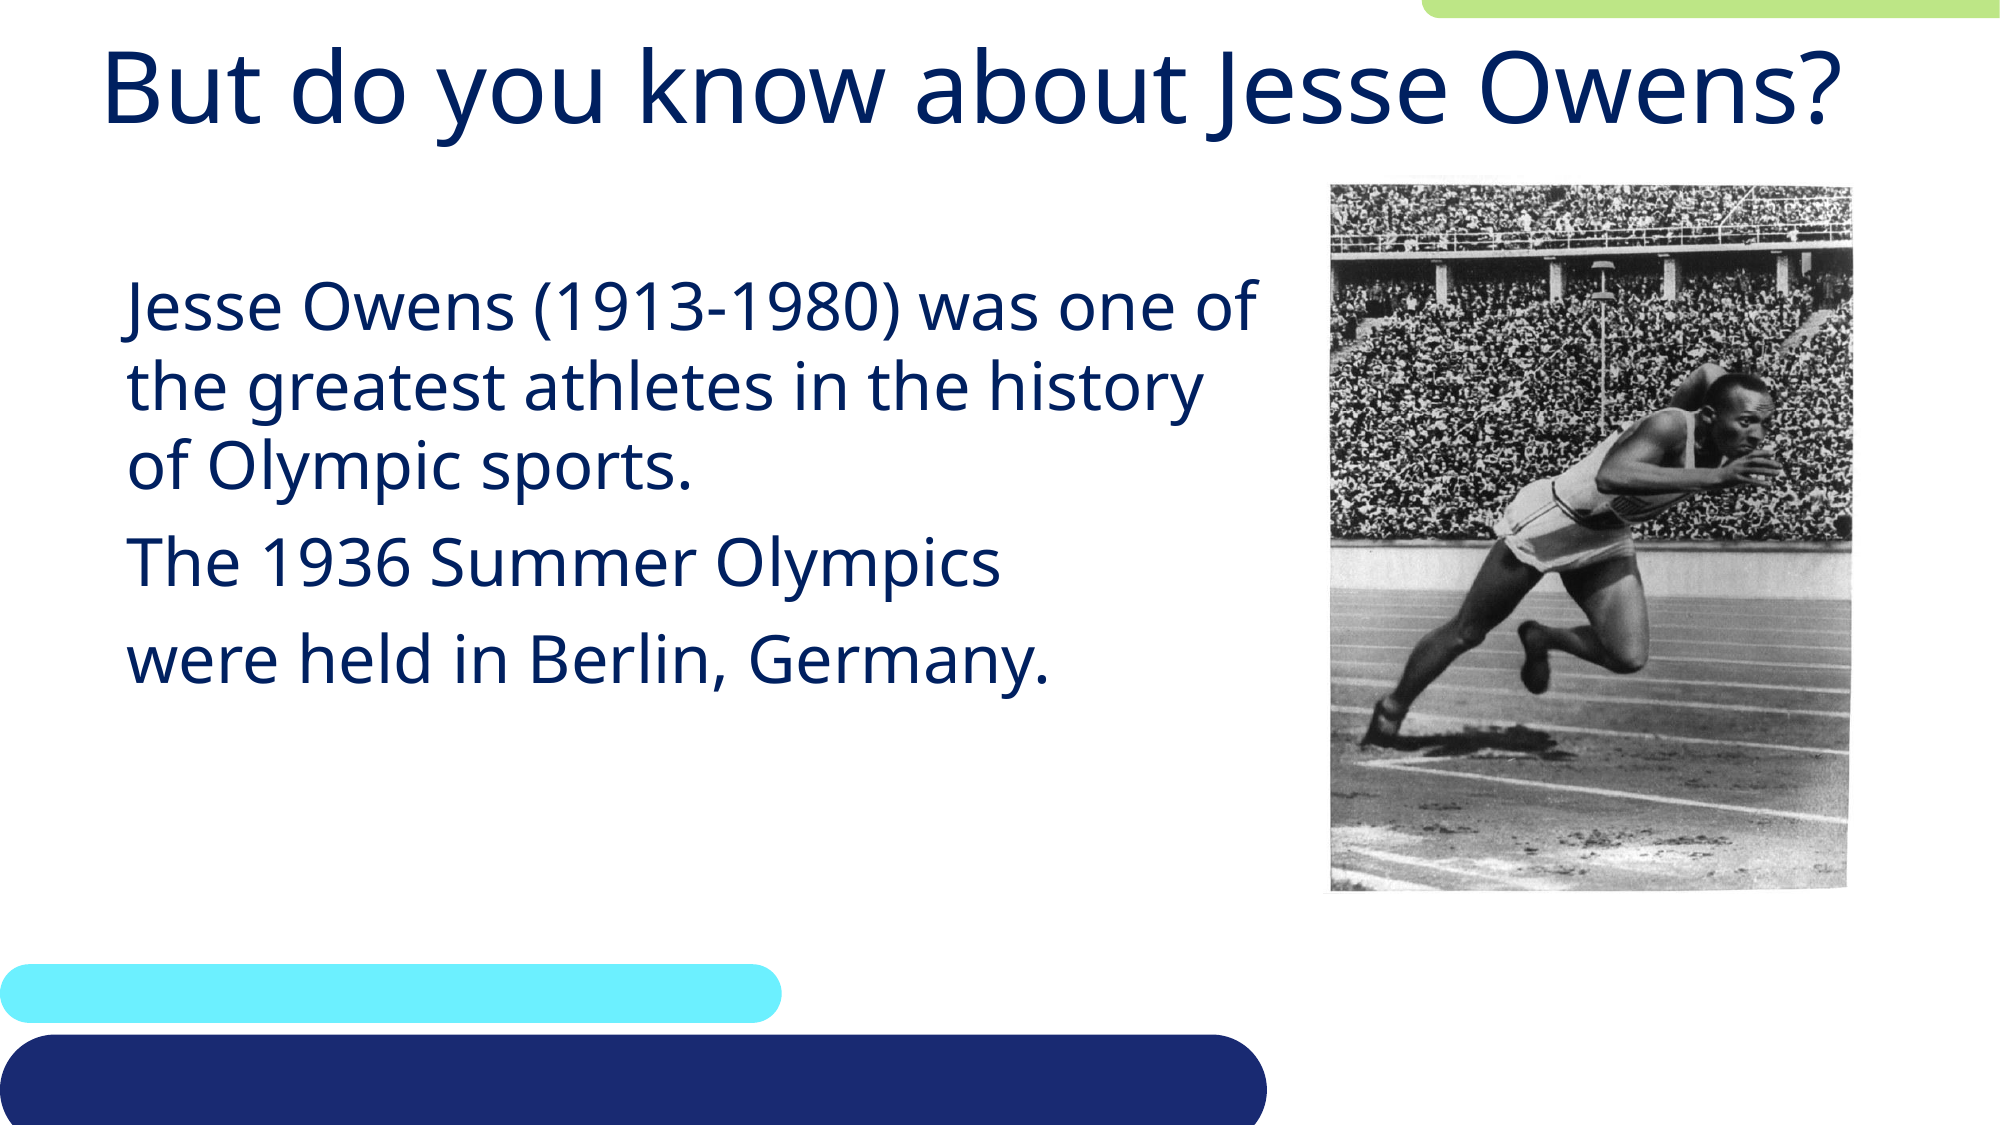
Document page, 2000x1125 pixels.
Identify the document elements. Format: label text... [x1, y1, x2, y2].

title But do you know about Jesse Owens? [84, 34, 1916, 154]
list Jesse Owens (1913-1980) was one of the greatest athletes in the history of Olympic sports. The 1936 Summer Olympics were held in Berlin, Germany. [111, 175, 1299, 944]
picture [1323, 175, 1862, 894]
